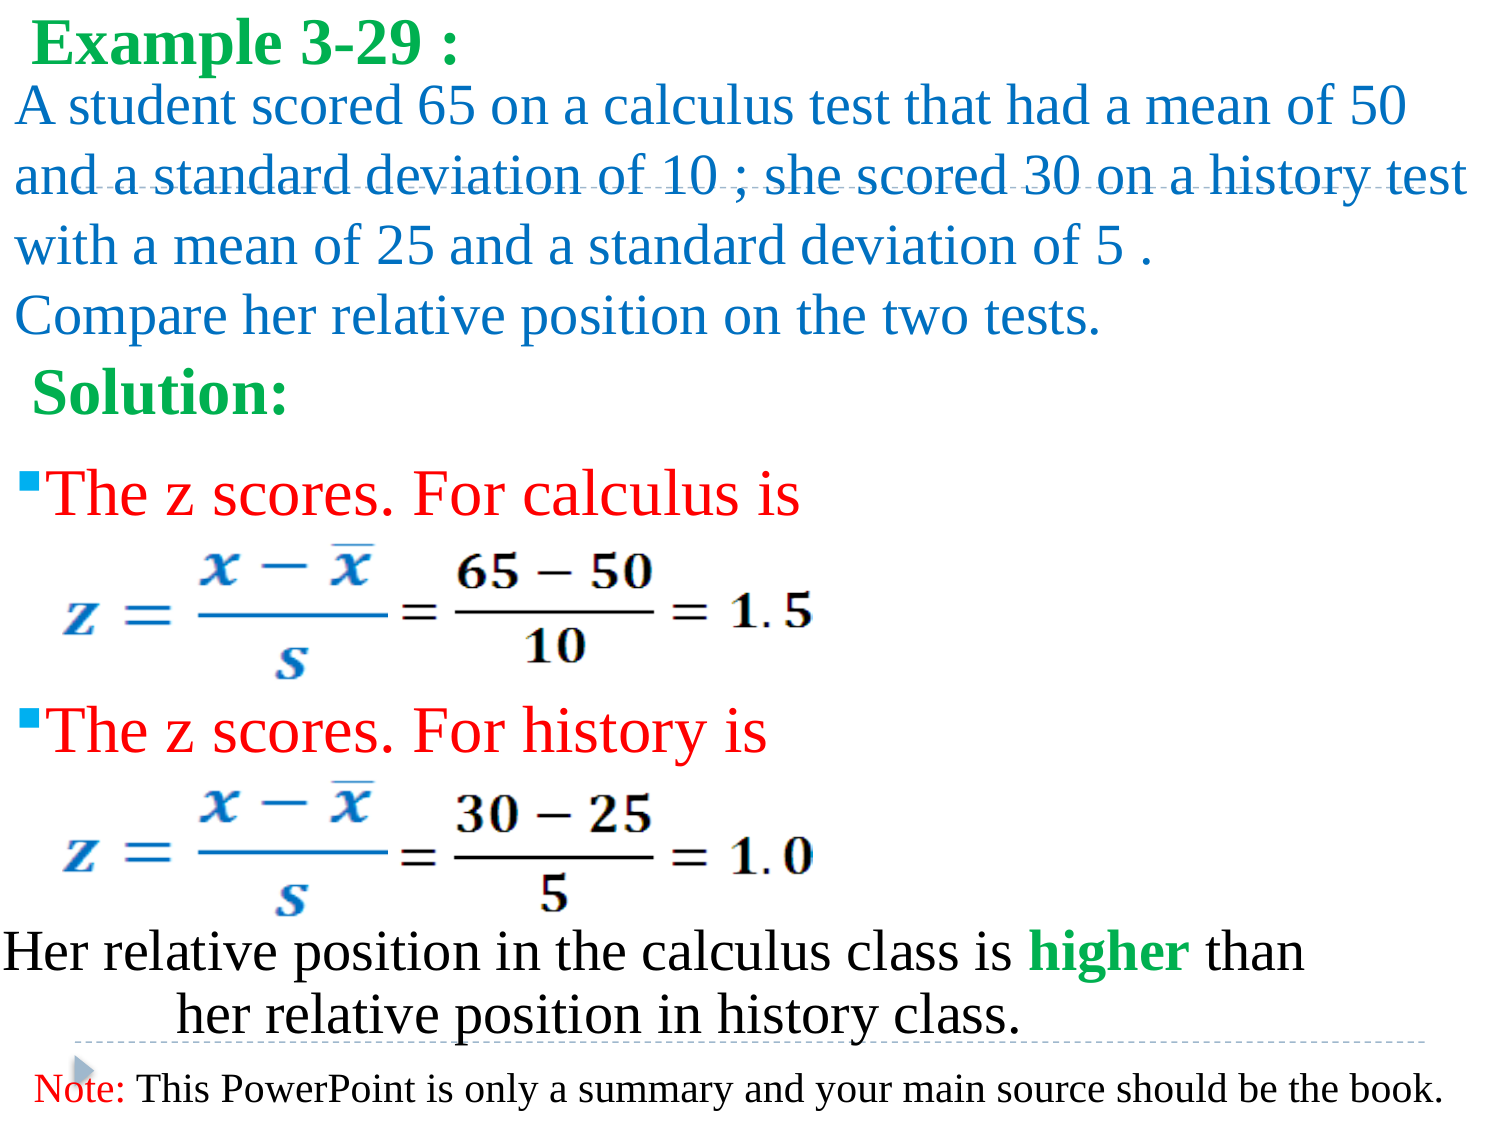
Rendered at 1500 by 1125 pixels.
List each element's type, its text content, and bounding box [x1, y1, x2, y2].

text_box Her relative position in the calculus class is higher than her relative position in history class. [0, 912, 1500, 1038]
text_box The z scores. For calculus is [0, 450, 913, 575]
text_box A student scored 65 on a calculus test that had a mean of 50 and a standard deviation of 10 ; she scored 30 on a history test with a mean of 25 and a standard deviation of 5 . Compare her relative position on the two tests. [0, 49, 1500, 363]
text_box The z scores. For history is [0, 687, 913, 813]
text_box Note: This PowerPoint is only a summary and your main source should be the book. [18, 1053, 1482, 1119]
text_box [62, 537, 813, 695]
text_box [62, 774, 813, 933]
text_box Solution: [0, 337, 375, 438]
text_box Example 3-29 : [0, 0, 500, 49]
